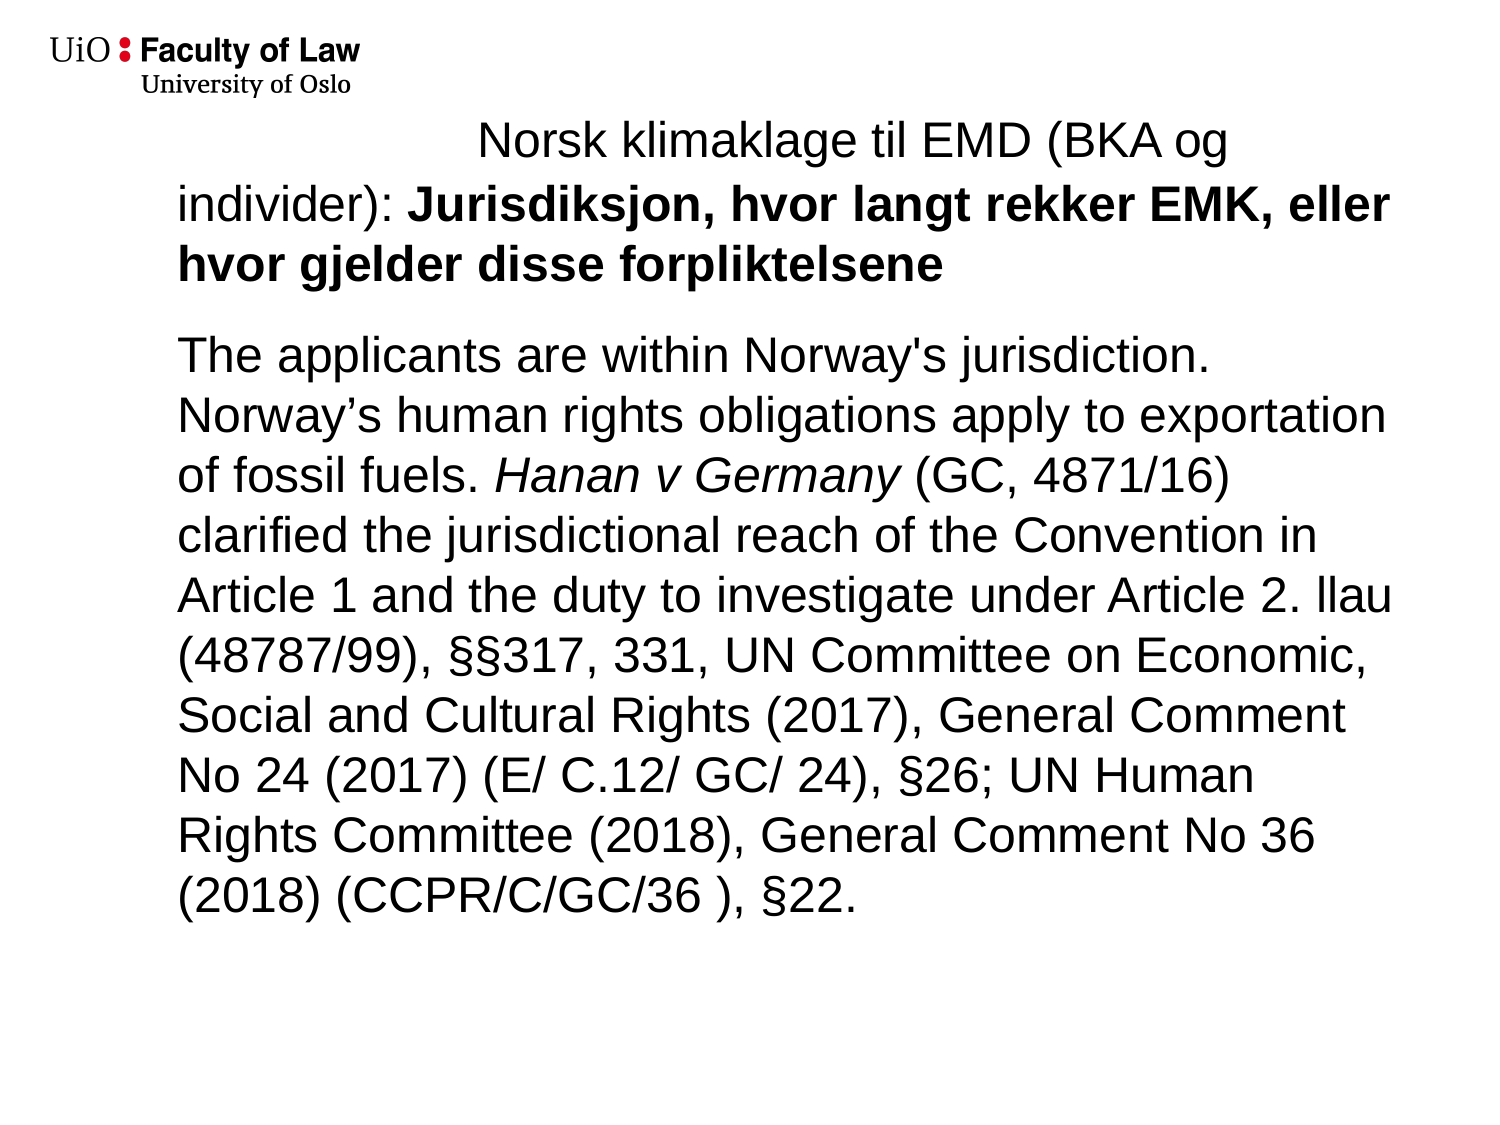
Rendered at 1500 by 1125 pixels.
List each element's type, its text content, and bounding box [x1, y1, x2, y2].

title Norsk klimaklage til EMD (BKA og individer): Jurisdiksjon, hvor langt rekker EMK, eller hvor gjelder disse forpliktelsene [162, 136, 1426, 314]
picture [50, 37, 360, 98]
list The applicants are within Norway's jurisdiction. Norway’s human rights obligations apply to exportation of fossil fuels. Hanan v Germany (GC, 4871/16) clarified the jurisdictional reach of the Convention in Article 1 and the duty to investigate under Article 2. llau (48787/99), §§317, 331, UN Committee on Economic, Social and Cultural Rights (2017), General Comment No 24 (2017) (E/ C.12/ GC/ 24), §26; UN Human Rights Committee (2018), General Comment No 36 (2018) (CCPR/C/GC/36 ), §22. [162, 314, 1426, 1001]
